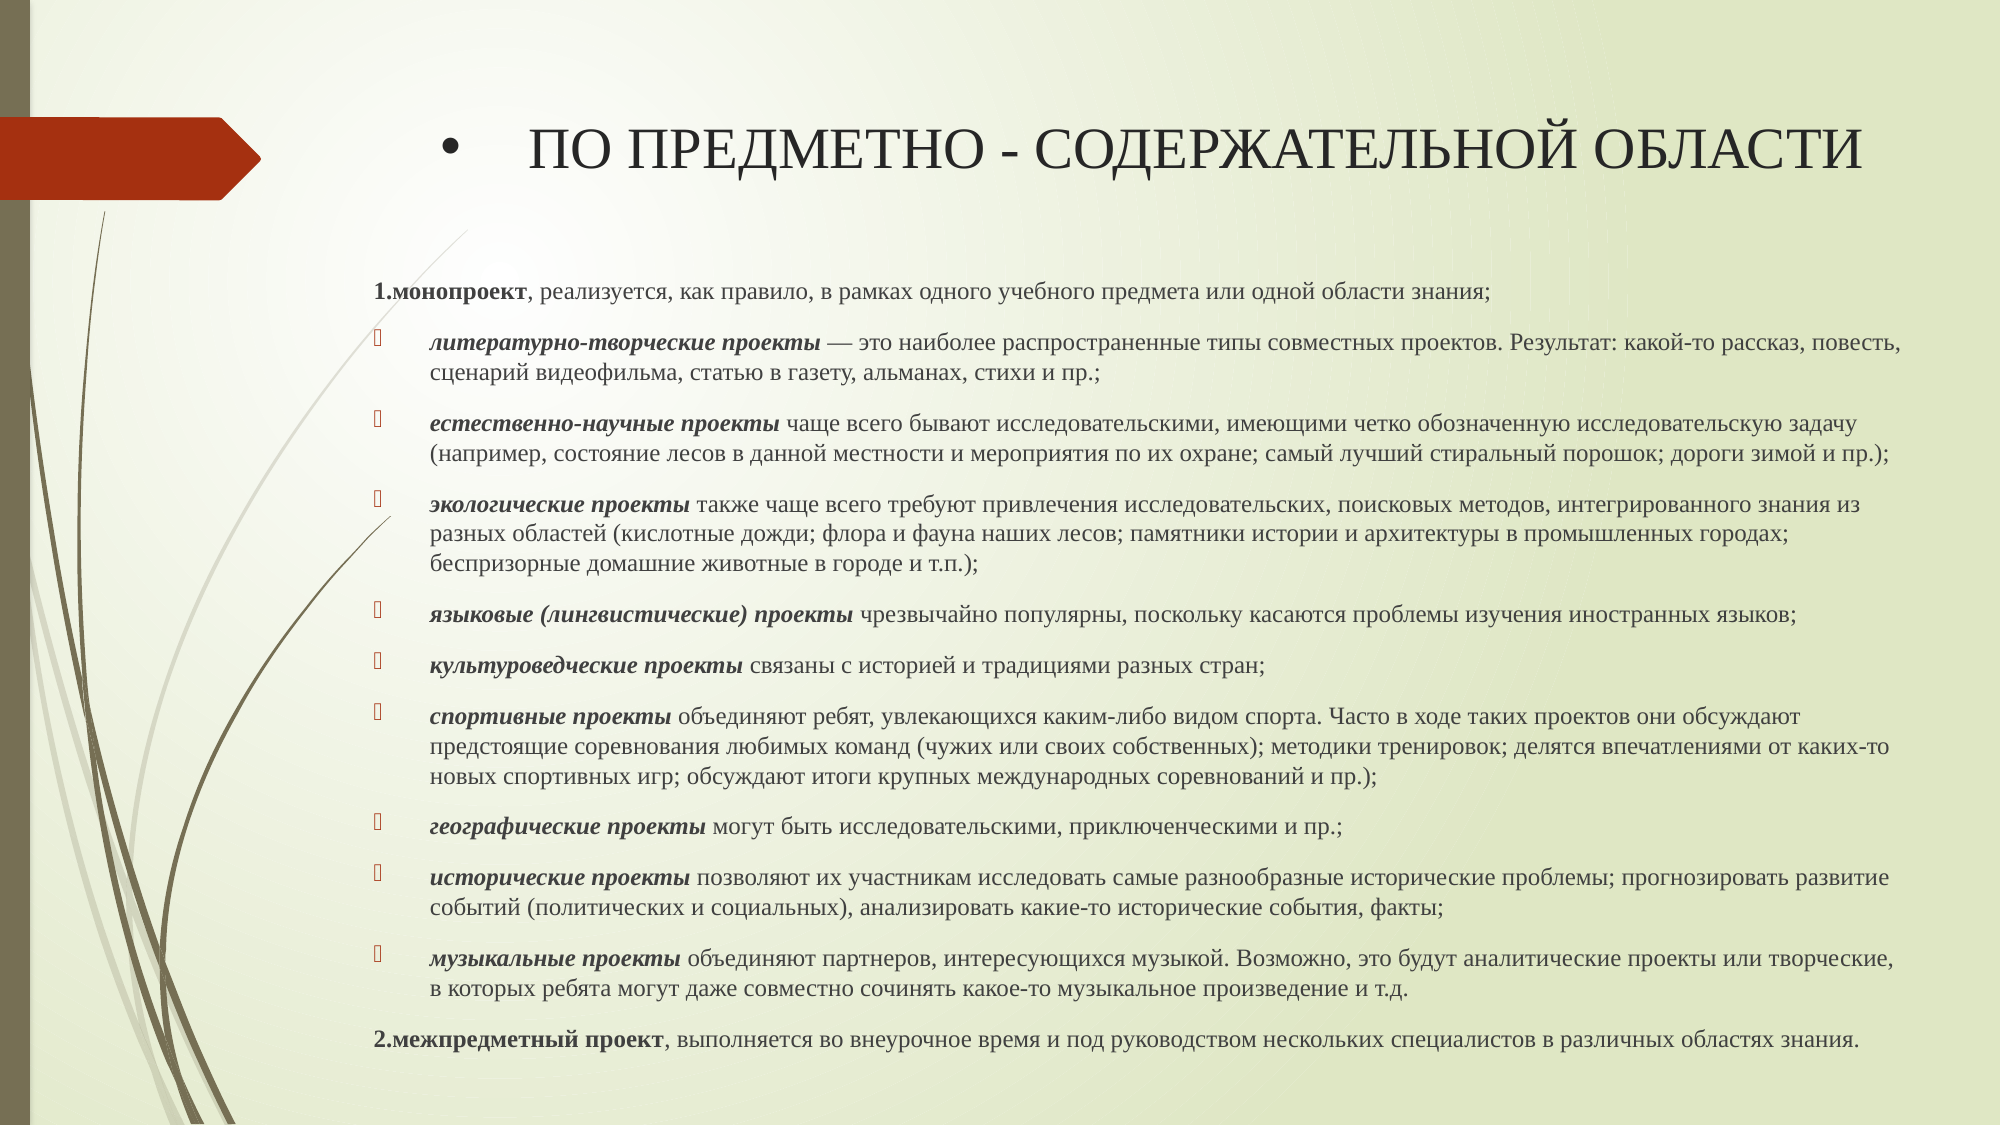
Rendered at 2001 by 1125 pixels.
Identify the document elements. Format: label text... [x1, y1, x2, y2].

title ПО ПРЕДМЕТНО - СОДЕРЖАТЕЛЬНОЙ ОБЛАСТИ [425, 102, 1888, 267]
list 1.монопроект, реализуется, как правило, в рамках одного учебного предмета или одной области знания; литературно-творческие проекты — это наиболее распространенные типы совместных проектов. Результат: какой-то рассказ, повесть, сценарий видеофильма, статью в газету, альманах, стихи и пр.; естественно-научные проекты чаще всего бывают исследовательскими, имеющими четко обозначенную исследовательскую задачу (например, состояние лесов в данной местности и мероприятия по их охране; самый лучший стиральный порошок; дороги зимой и пр.); экологические проекты также чаще всего требуют привлечения исследовательских, поисковых методов, интегрированного знания из разных областей (кислотные дожди; флора и фауна наших лесов; памятники истории и архитектуры в промышленных городах; беспризорные домашние животные в городе и т.п.); языковые (лингвистические) проекты чрезвычайно популярны, поскольку касаются проблемы изучения иностранных языков; культуроведческие проекты связаны с историей и традициями разных стран; спортивные проекты объединяют ребят, увлекающихся каким-либо видом спорта. Часто в ходе таких проектов они обсуждают предстоящие соревнования любимых команд (чужих или своих собственных); методики тренировок; делятся впечатлениями от каких-то новых спортивных игр; обсуждают итоги крупных международных соревнований и пр.); географические проекты могут быть исследовательскими, приключенческими и пр.; исторические проекты позволяют их участникам исследовать самые разнообразные исторические проблемы; прогнозировать развитие событий (политических и социальных), анализировать какие-то исторические события, факты; музыкальные проекты объединяют партнеров, интересующихся музыкой. Возможно, это будут аналитические проекты или творческие, в которых ребята могут даже совместно сочинять какое-то музыкальное произведение и т.д. 2.межпредметный проект, выполняется во внеурочное время и под руководством нескольких специалистов в различных областях знания. [358, 267, 1919, 1087]
